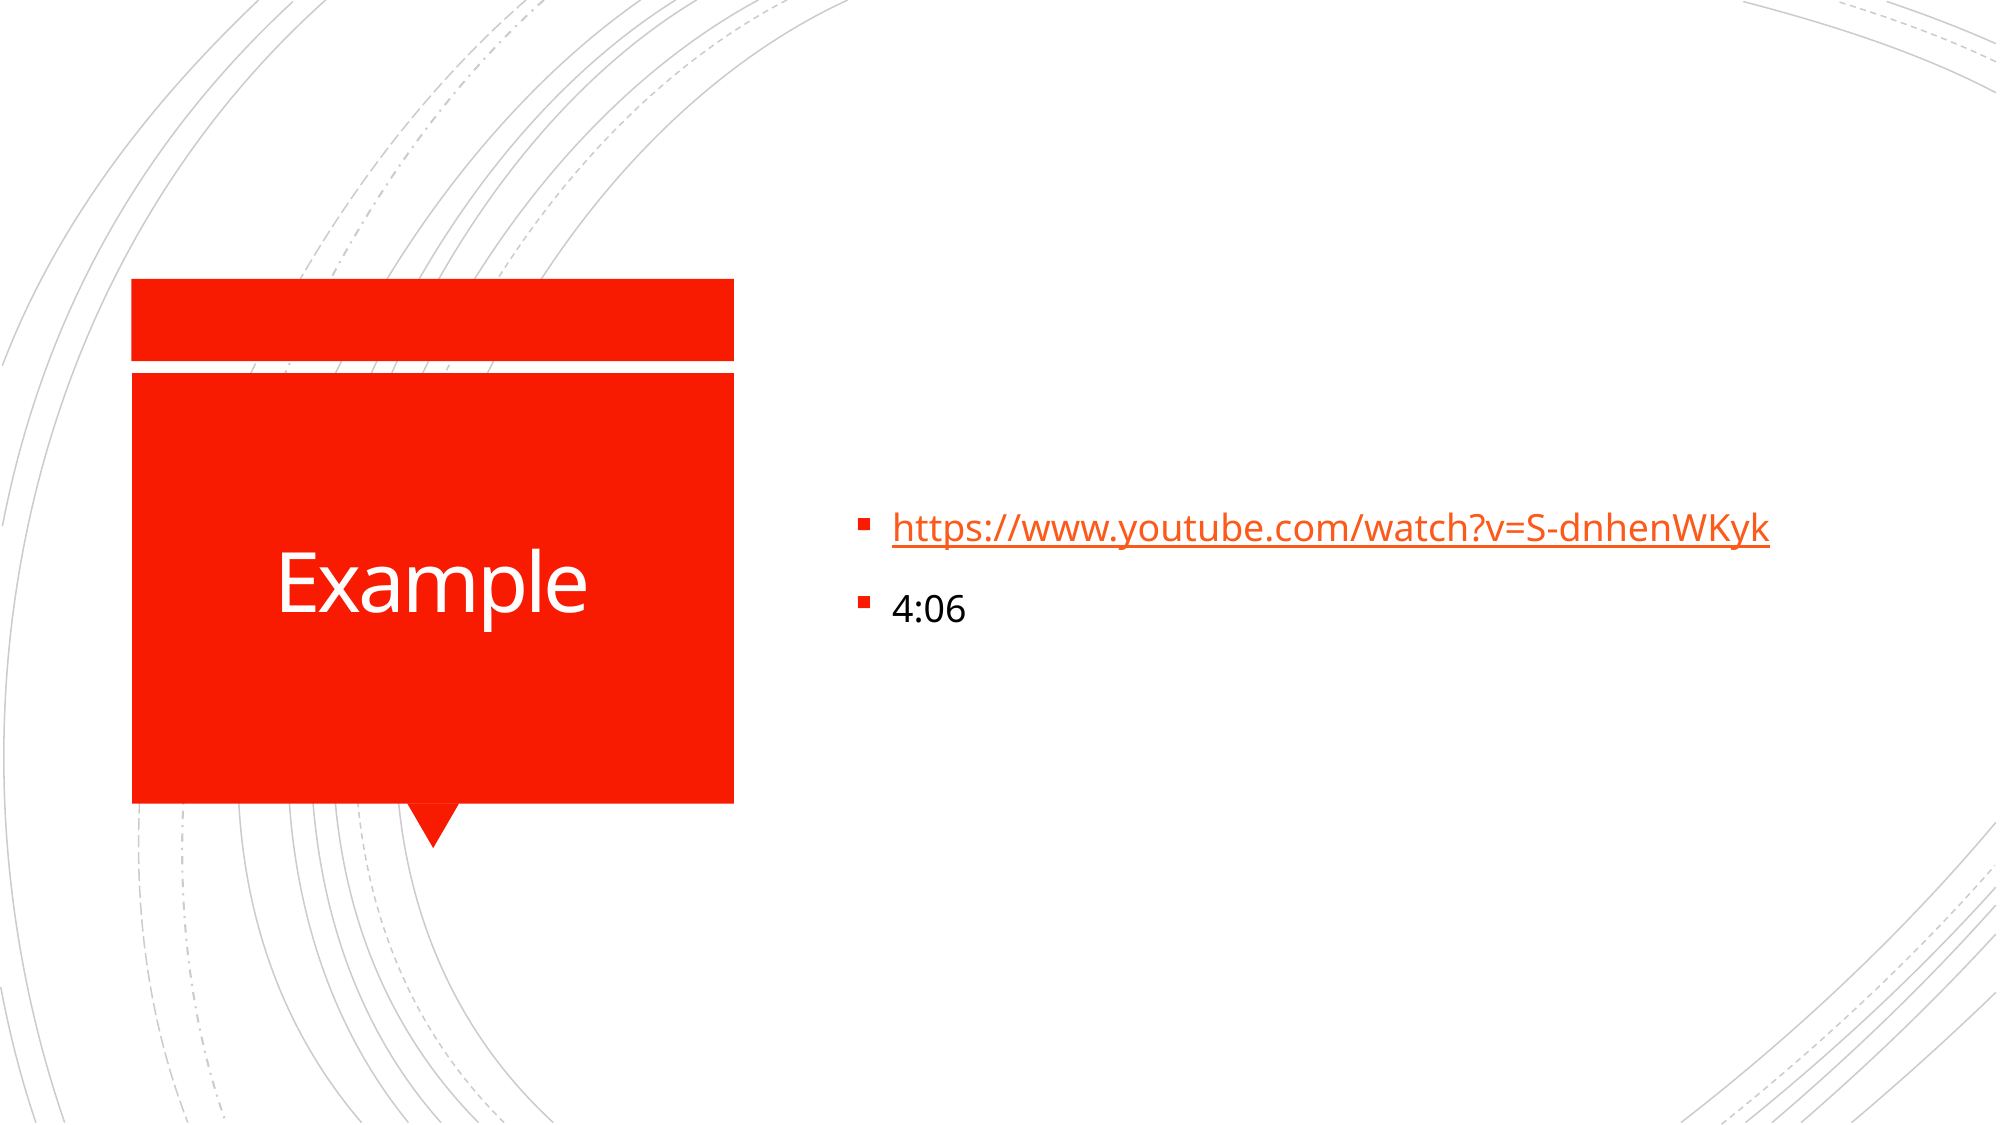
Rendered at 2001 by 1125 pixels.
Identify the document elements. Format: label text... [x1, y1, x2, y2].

title Example [145, 385, 720, 789]
list https://www.youtube.com/watch?v=S-dnhenWKyk 4:06 [839, 131, 1871, 993]
